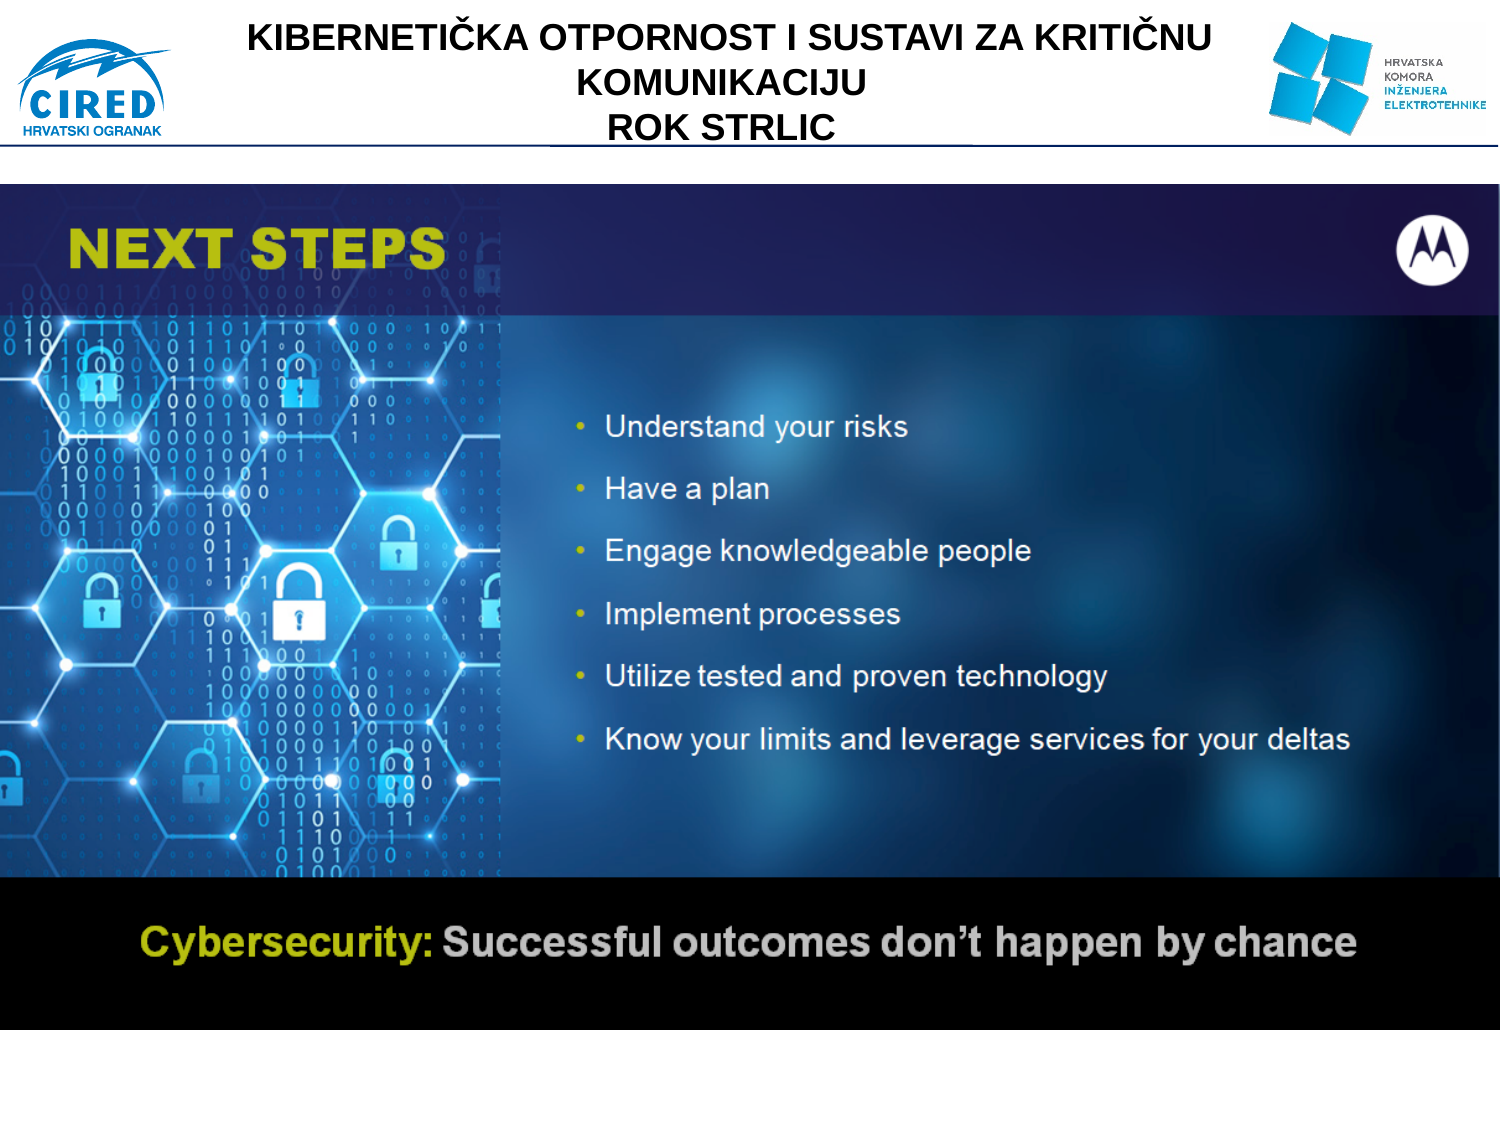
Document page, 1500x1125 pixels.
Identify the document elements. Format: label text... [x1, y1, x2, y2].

picture [1269, 22, 1486, 137]
text_box KIBERNETIČKA OTPORNOST I SUSTAVI ZA KRITIČNU KOMUNIKACIJU Rok Strlic [172, 30, 1267, 143]
picture [0, 184, 1500, 1030]
picture [17, 38, 172, 137]
